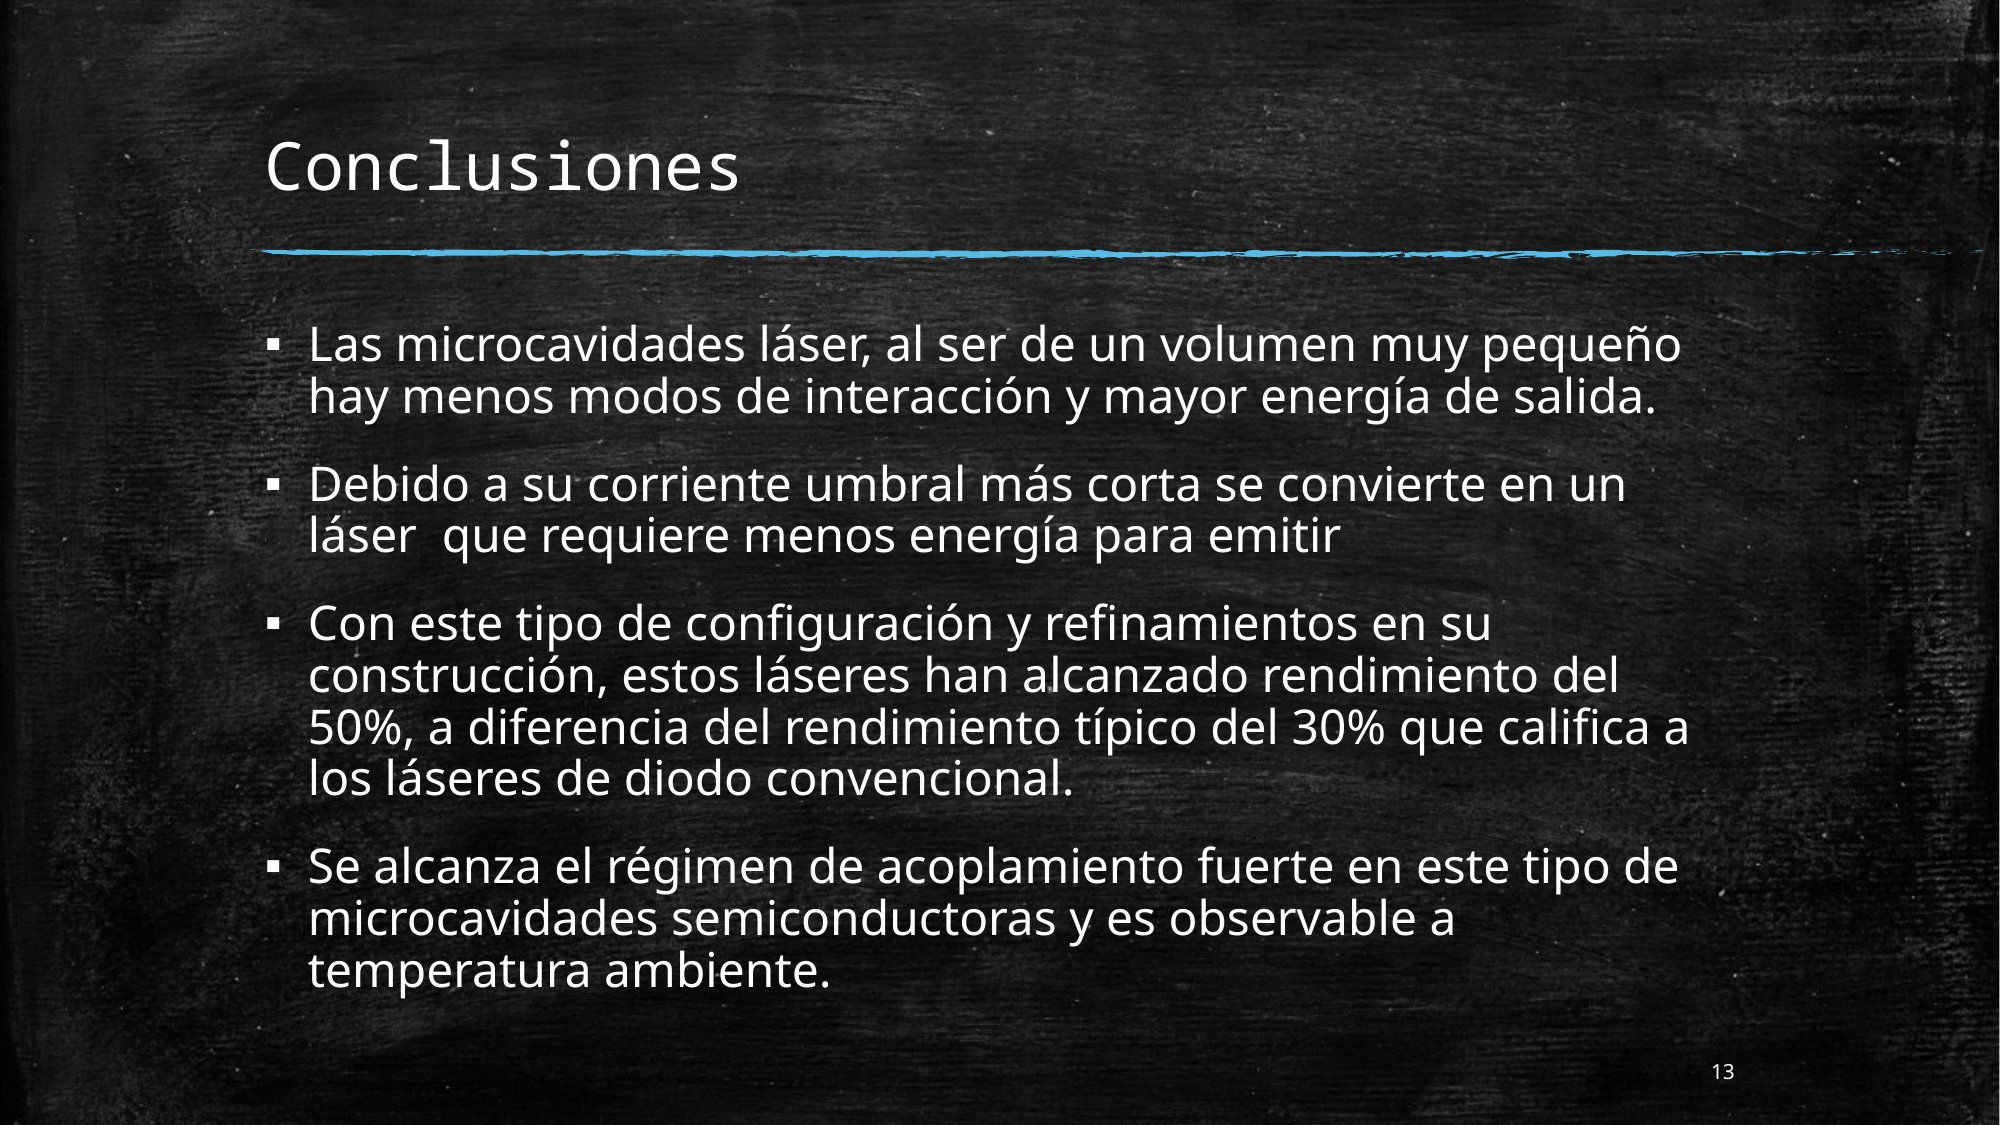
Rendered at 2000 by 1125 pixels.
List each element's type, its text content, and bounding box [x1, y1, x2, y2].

title Conclusiones [249, 45, 1750, 213]
list Las microcavidades láser, al ser de un volumen muy pequeño hay menos modos de interacción y mayor energía de salida. Debido a su corriente umbral más corta se convierte en un láser que requiere menos energía para emitir Con este tipo de configuración y refinamientos en su construcción, estos láseres han alcanzado rendimiento del 50%, a diferencia del rendimiento típico del 30% que califica a los láseres de diodo convencional. Se alcanza el régimen de acoplamiento fuerte en este tipo de microcavidades semiconductoras y es observable a temperatura ambiente. [249, 312, 1750, 1013]
slide_number 13 [1562, 1050, 1750, 1096]
